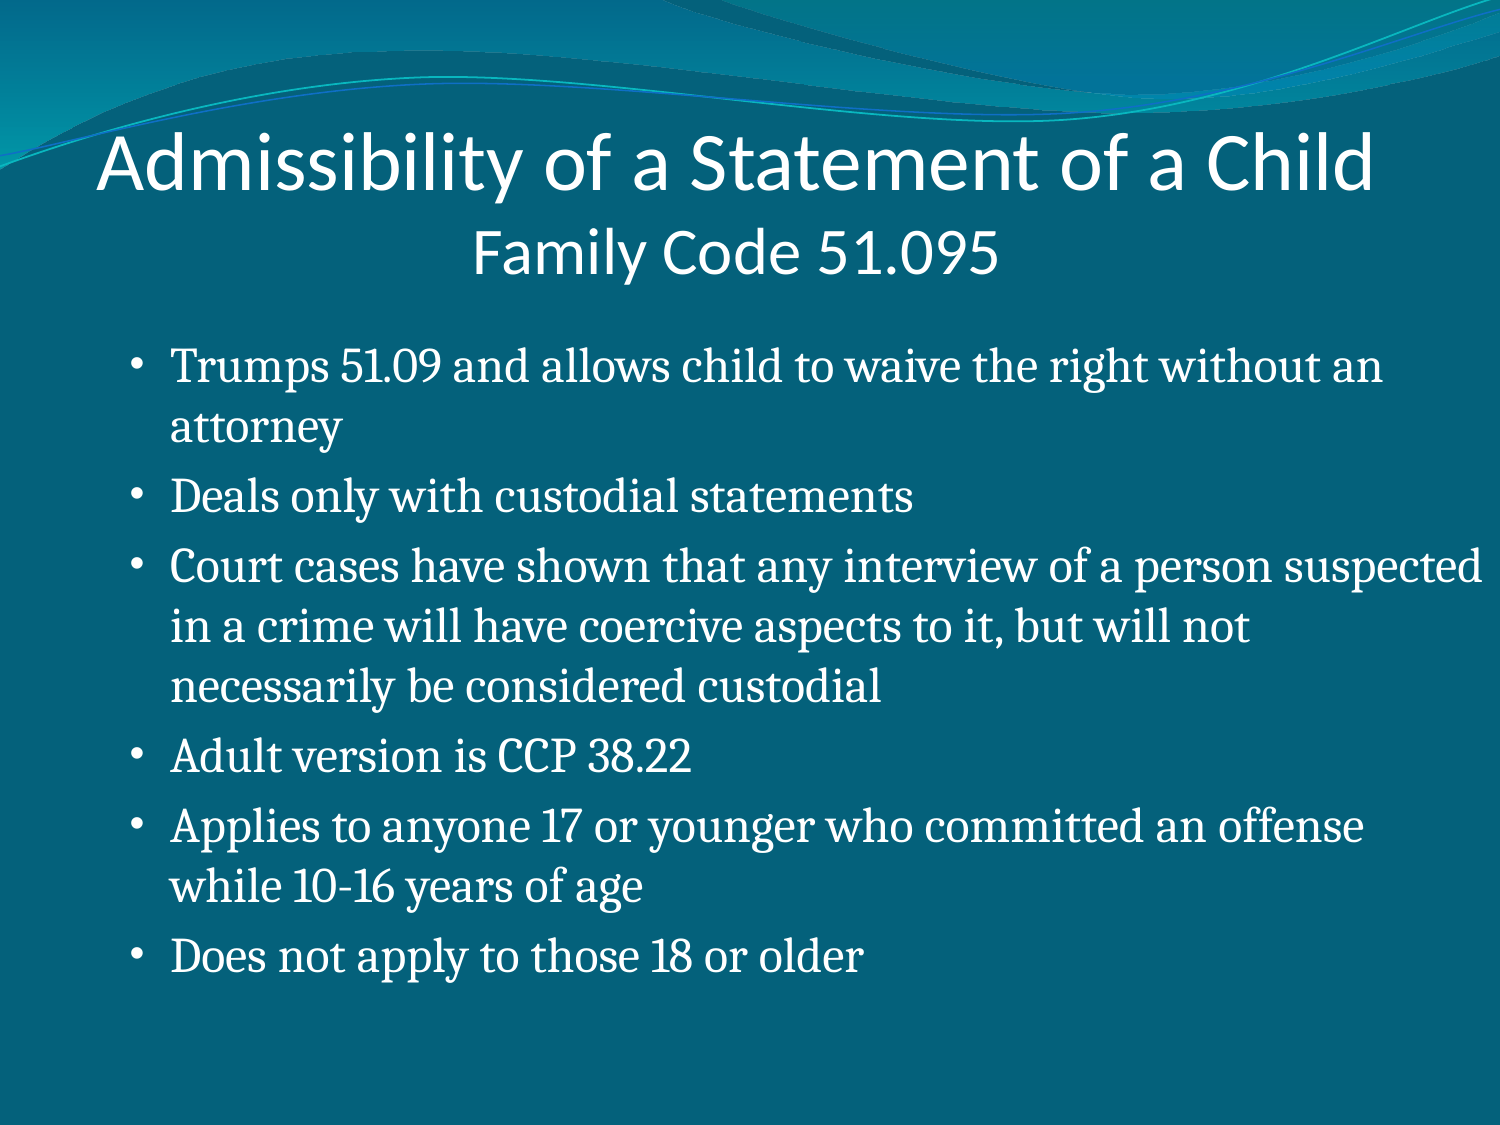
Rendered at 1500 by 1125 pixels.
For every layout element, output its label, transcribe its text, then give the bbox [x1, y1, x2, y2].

list Trumps 51.09 and allows child to waive the right without an attorney Deals only with custodial statements Court cases have shown that any interview of a person suspected in a crime will have coercive aspects to it, but will not necessarily be considered custodial Adult version is CCP 38.22 Applies to anyone 17 or younger who committed an offense while 10-16 years of age Does not apply to those 18 or older [49, 324, 1500, 1069]
title Admissibility of a Statement of a Child Family Code 51.095 [62, 99, 1413, 288]
